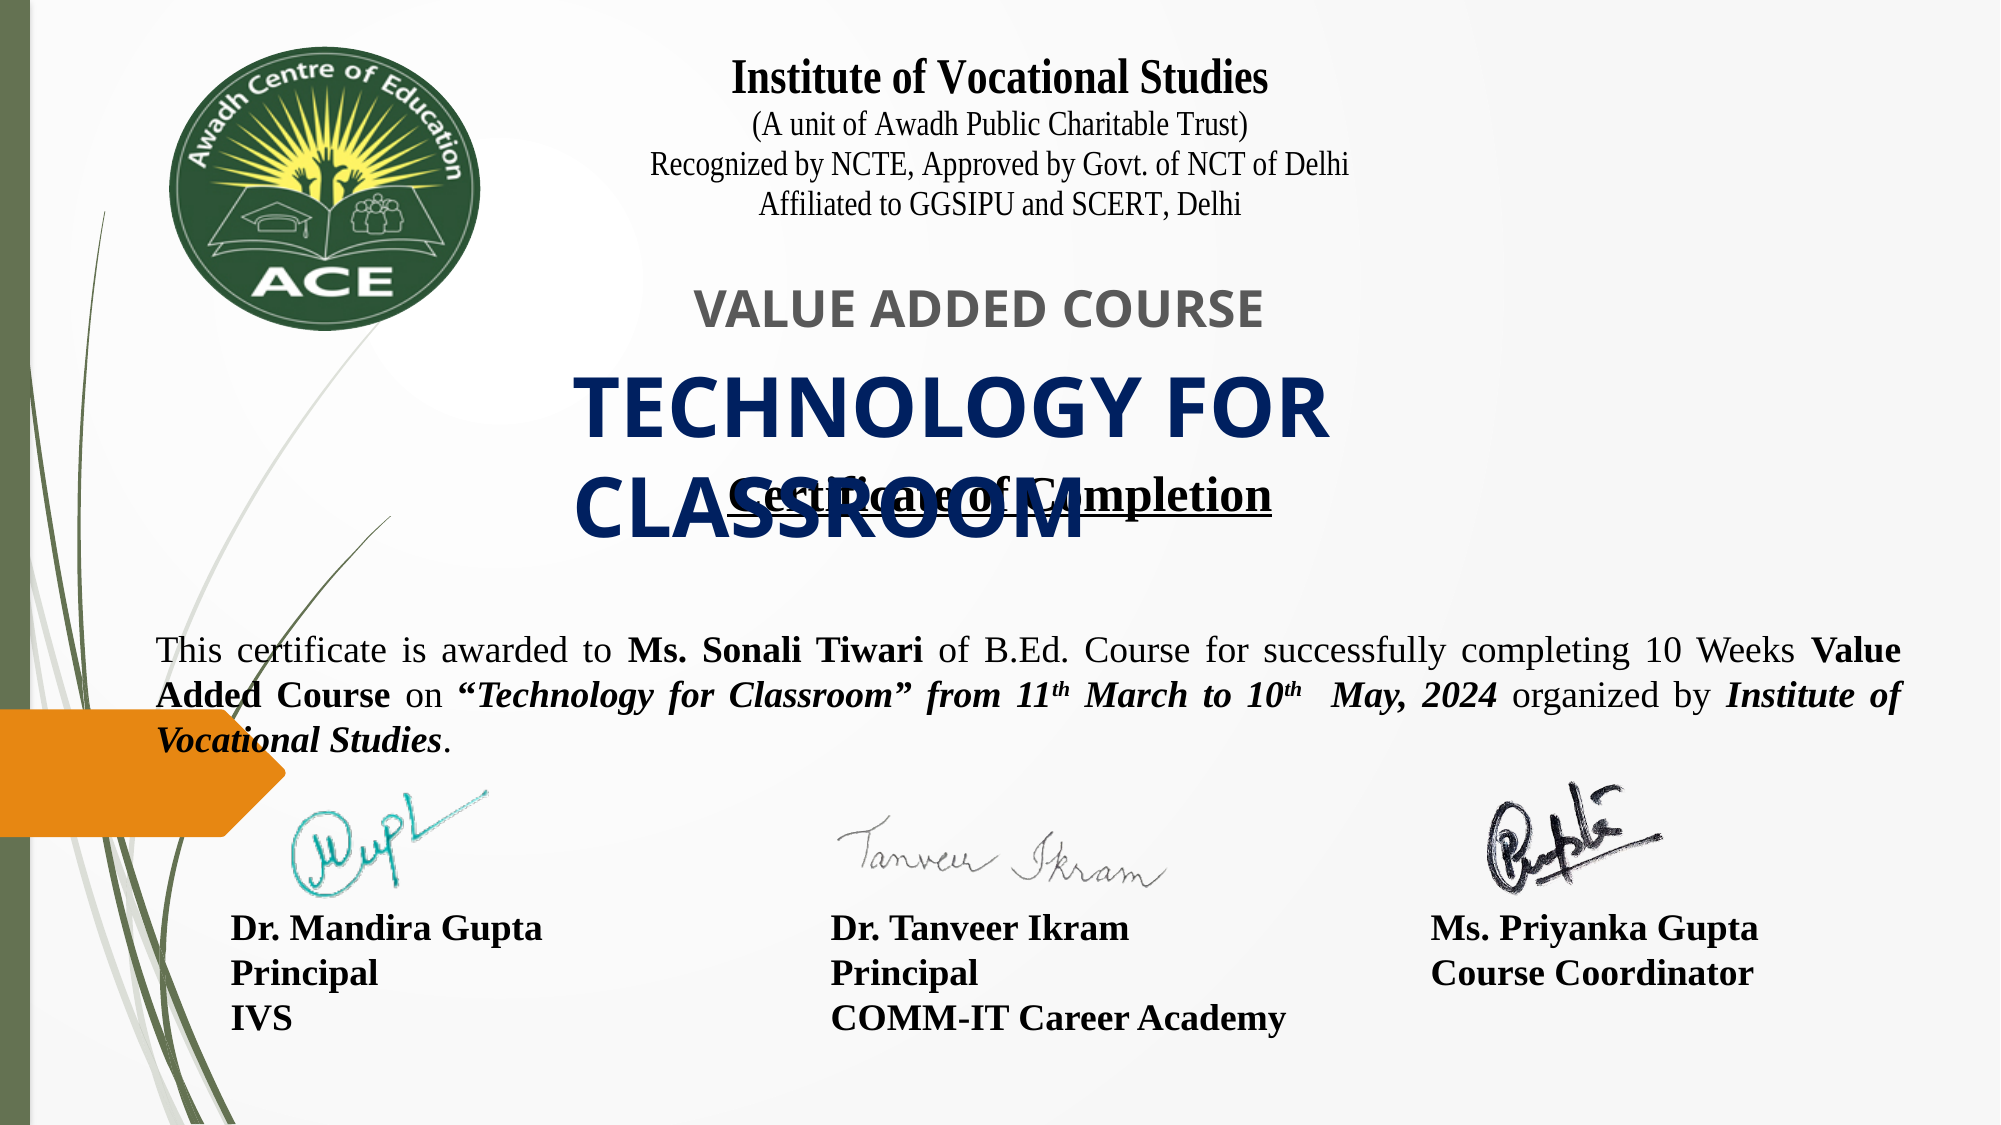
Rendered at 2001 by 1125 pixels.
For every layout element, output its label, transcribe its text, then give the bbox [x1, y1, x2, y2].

text_box Dr. Mandira Gupta Dr. Tanveer Ikram Ms. Priyanka Gupta Principal Principal Course Coordinator IVS COMM-IT Career Academy [65, 895, 1825, 1046]
text_box TECHNOLOGY FOR CLASSROOM [557, 346, 1553, 425]
subtitle VALUE ADDED COURSE [678, 268, 1395, 346]
text_box This certificate is awarded to Ms. Sonali Tiwari of B.Ed. Course for successfully completing 10 Weeks Value Added Course on “Technology for Classroom” from 11th March to 10th May, 2024 organized by Institute of Vocational Studies. [140, 617, 1916, 768]
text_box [281, 772, 1676, 906]
text_box Certificate of Completion [605, 453, 1395, 529]
picture [168, 46, 1676, 332]
